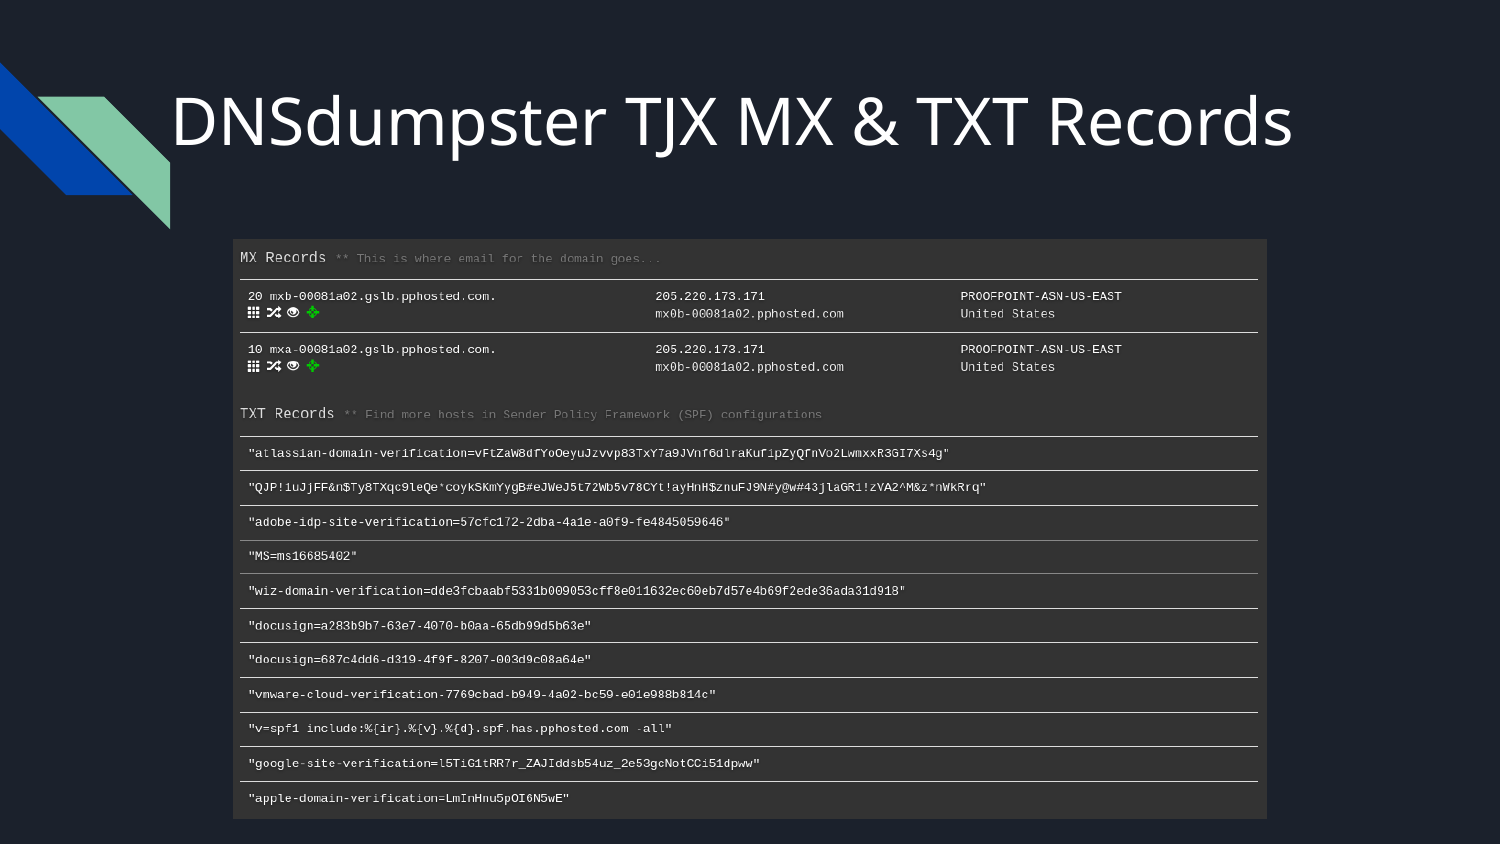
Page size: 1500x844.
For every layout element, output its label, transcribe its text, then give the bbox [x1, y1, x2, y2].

picture [232, 239, 1268, 819]
title DNSdumpster TJX MX & TXT Records [155, 64, 1345, 175]
